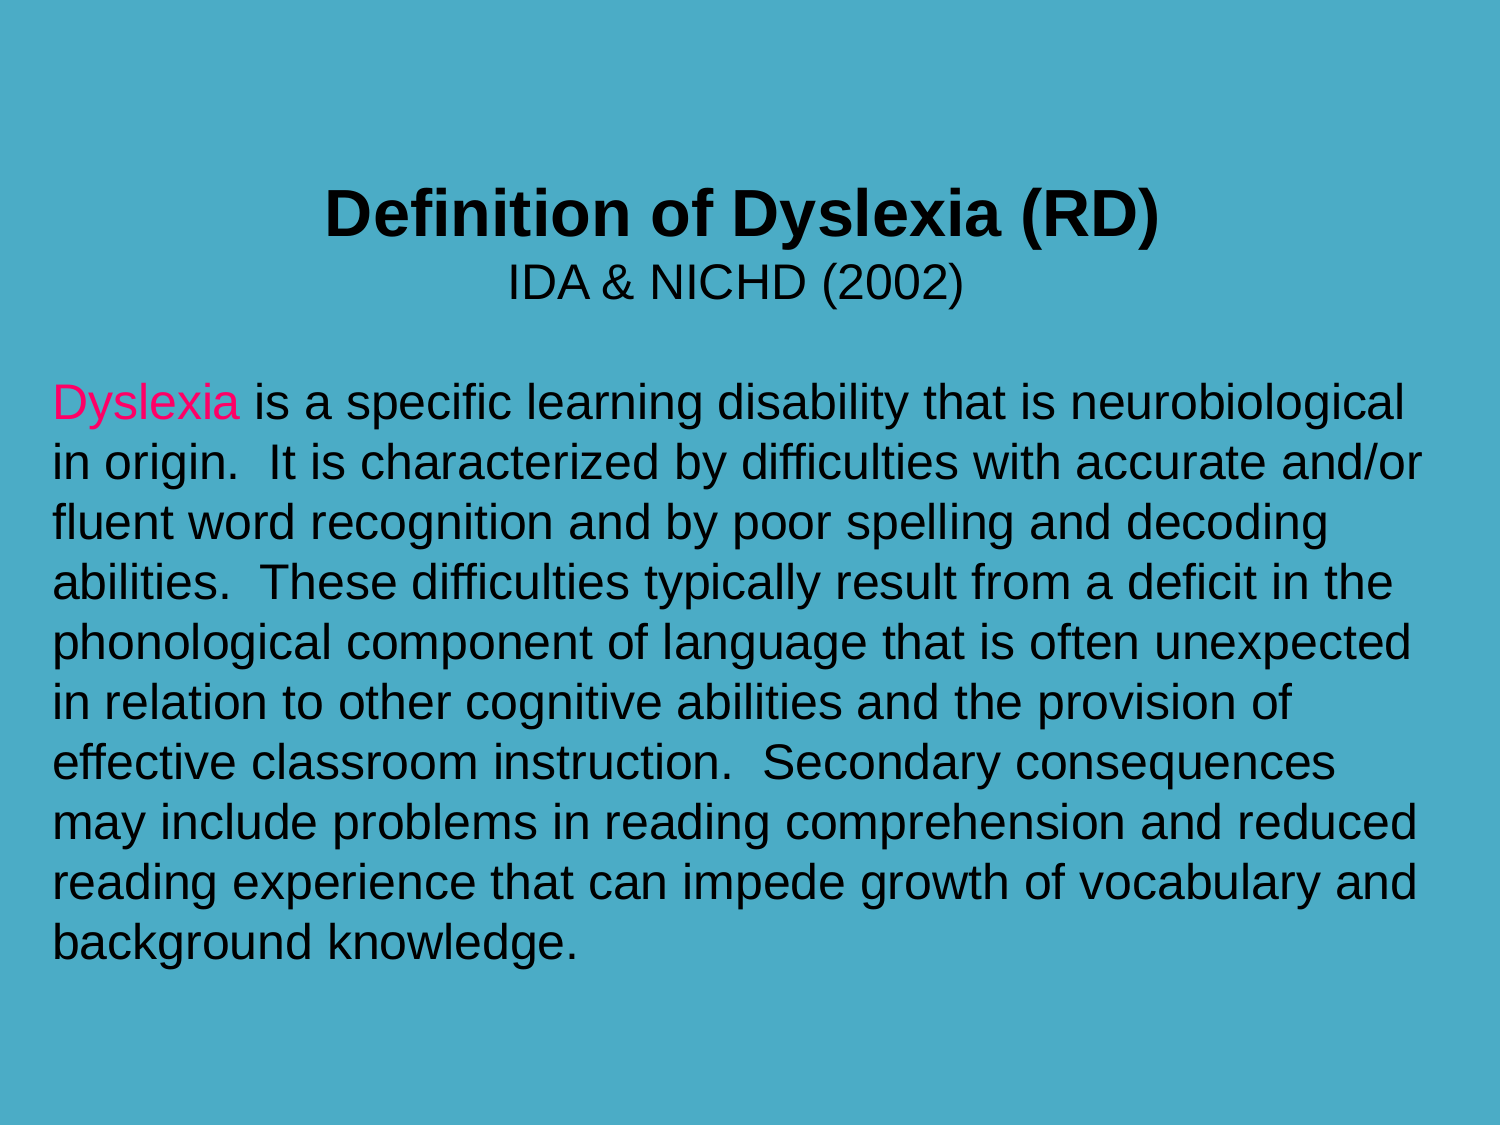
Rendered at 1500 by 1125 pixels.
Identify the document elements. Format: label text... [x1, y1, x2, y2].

text_box Definition of Dyslexia (RD) IDA & NICHD (2002) Dyslexia is a specific learning disability that is neurobiological in origin. It is characterized by difficulties with accurate and/or fluent word recognition and by poor spelling and decoding abilities. These difficulties typically result from a deficit in the phonological component of language that is often unexpected in relation to other cognitive abilities and the provision of effective classroom instruction. Secondary consequences may include problems in reading comprehension and reduced reading experience that can impede growth of vocabulary and background knowledge. [37, 162, 1450, 978]
